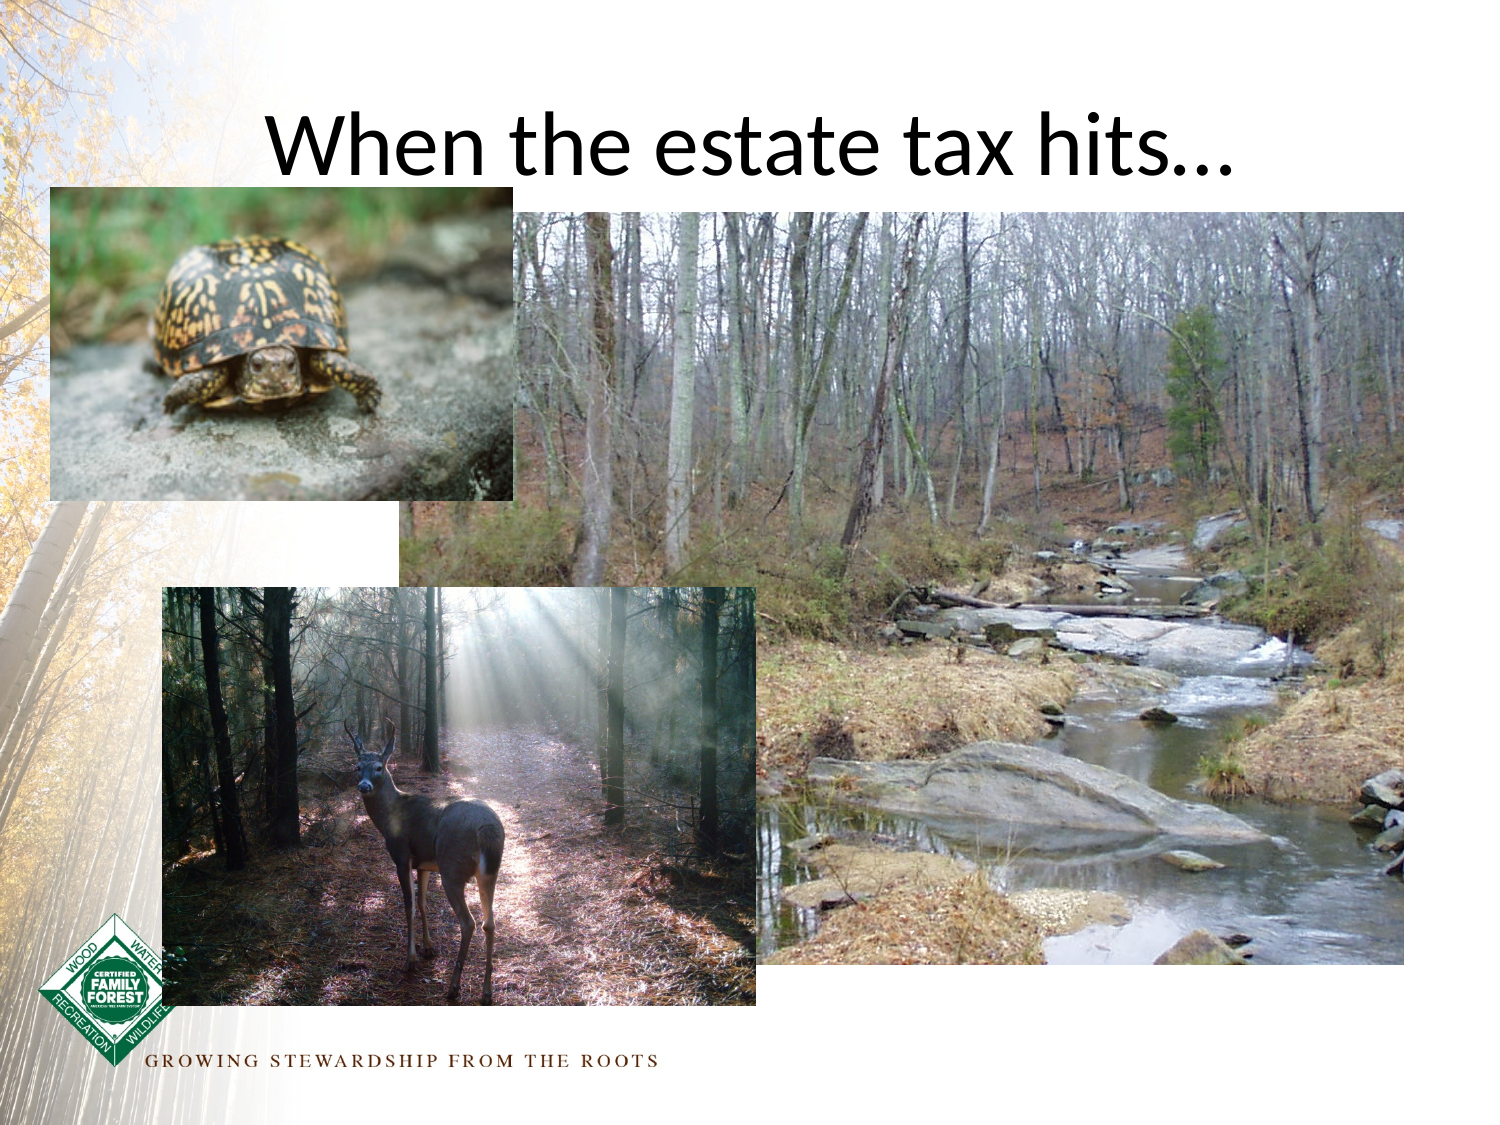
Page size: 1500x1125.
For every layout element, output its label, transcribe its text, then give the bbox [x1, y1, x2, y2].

title When the estate tax hits… [75, 45, 1425, 233]
picture [0, 0, 1500, 1125]
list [399, 212, 1404, 966]
